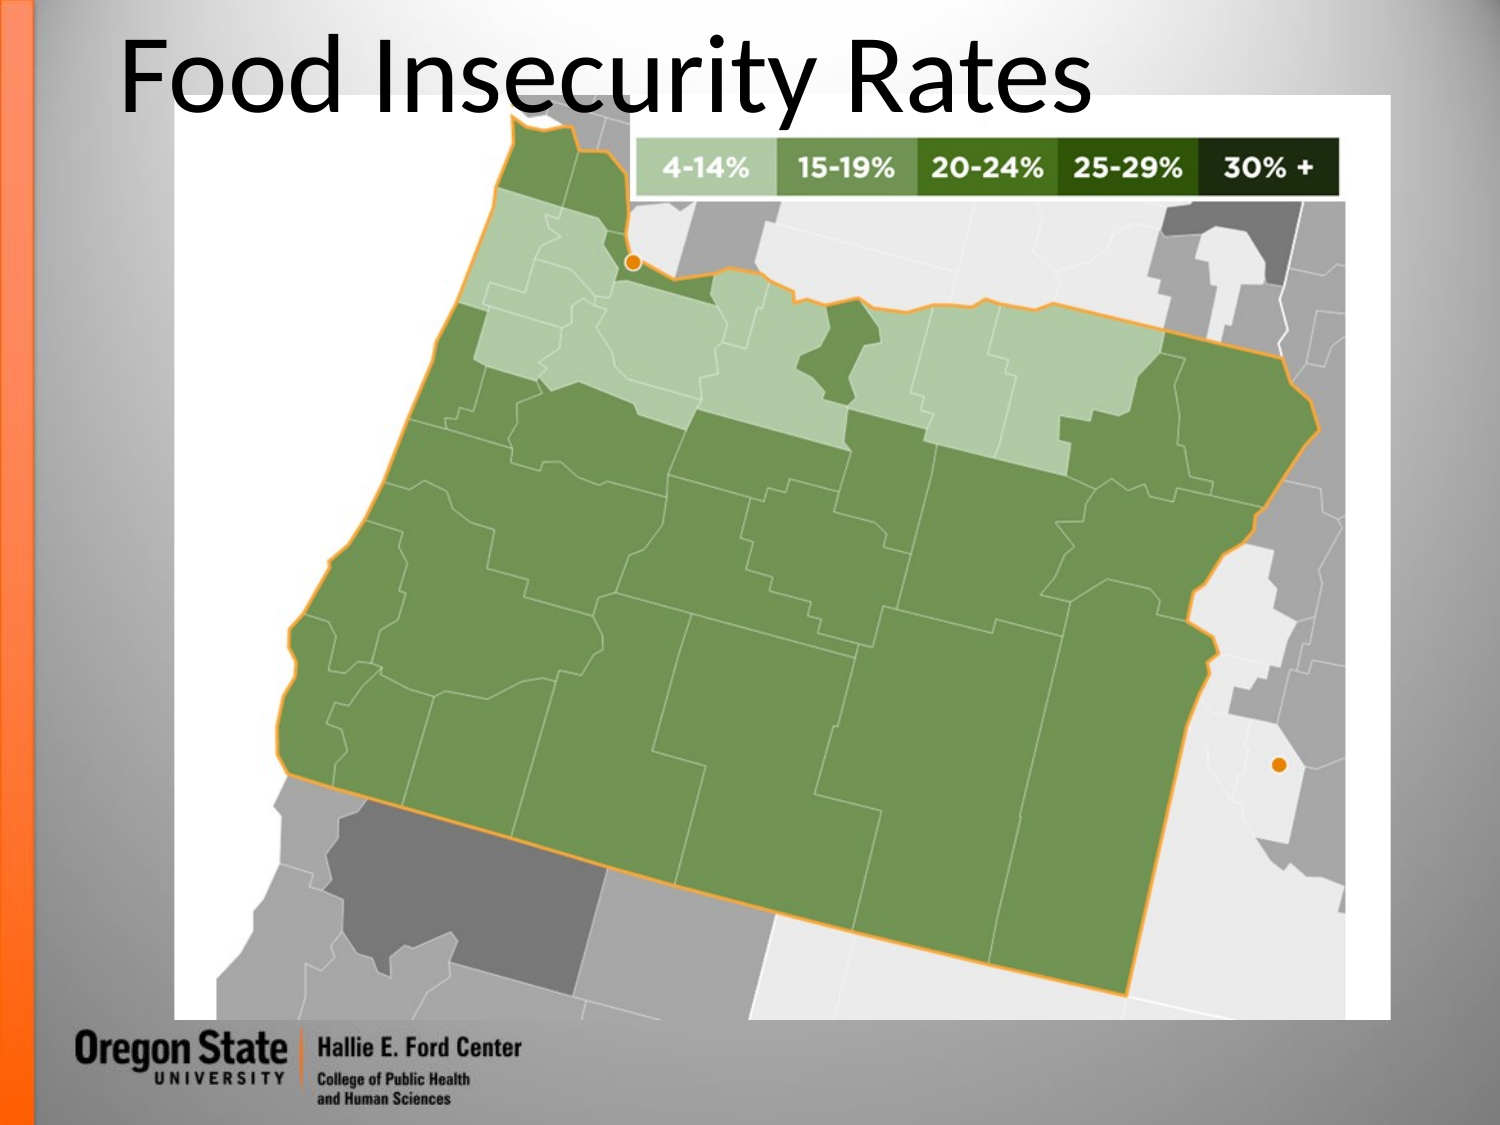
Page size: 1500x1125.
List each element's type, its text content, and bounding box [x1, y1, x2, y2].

text_box Food Insecurity Rates [82, 8, 1131, 117]
picture [0, 0, 1500, 1125]
